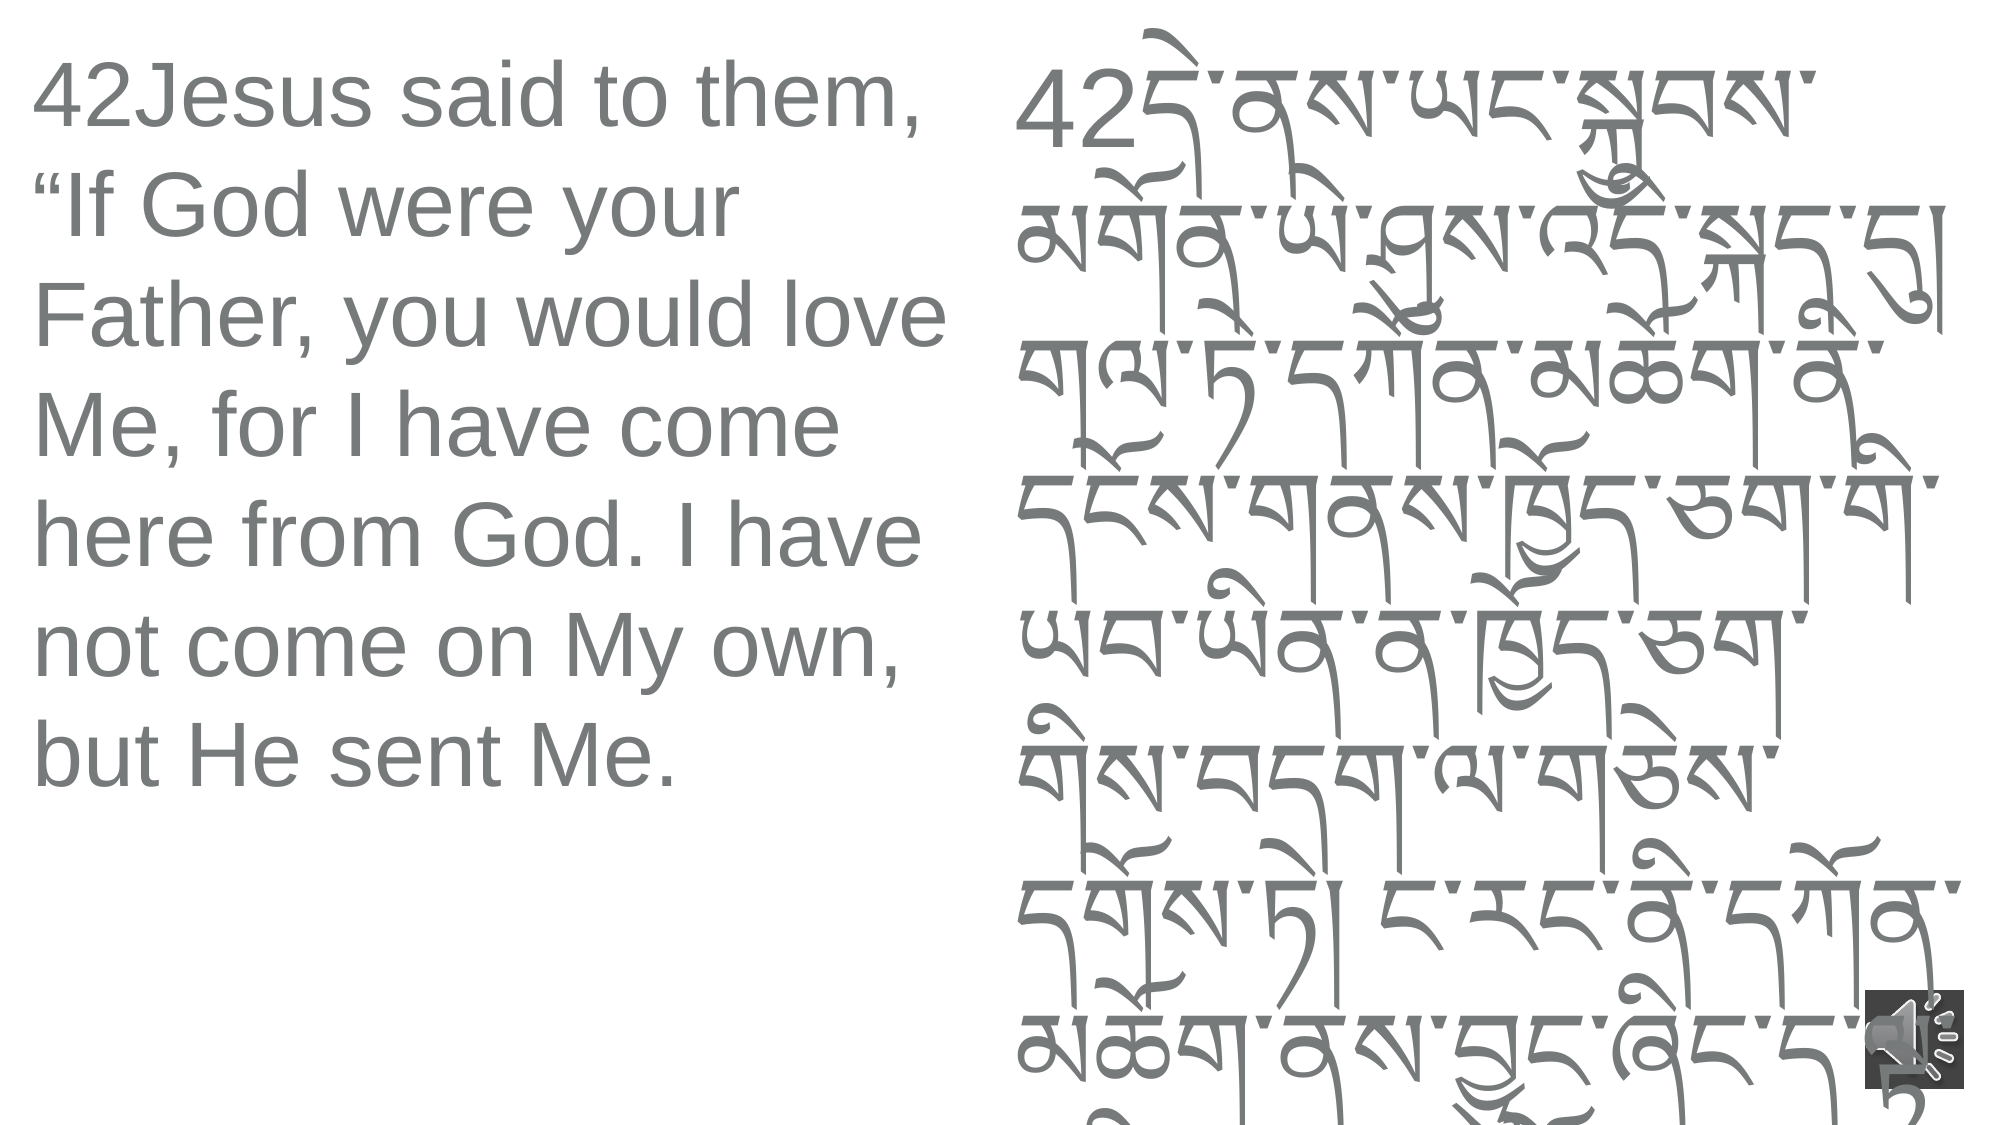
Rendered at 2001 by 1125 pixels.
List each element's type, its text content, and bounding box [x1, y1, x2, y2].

text_box 42དེ་ནས་ཡང་སྐྱབས་མགོན་ཡེ་ཤུས་འདི་སྐད༌དུ། གལ་ཏེ་དཀོན་མཆོག་ནི་དངོས་གནས་ཁྱོད་ཅག་གི་ཡབ་ཡིན་ན་ཁྱོད་ཅག་གིས་བདག་ལ་གཅེས་དགོས༌ཏེ། ང་རང་ནི་དཀོན་མཆོག་ནས་བྱུང་ཞིང་ད་ལྟ་འདི་རུ་བསྡད་ཡོད། རང་བཞིན་གྱིས་ཡོང་བ་མ་ཡིན་པར་ཁོང་གིས་མངགས་པ་ཡིན་པའི་ཕྱིར༌རོ།། [999, 27, 2000, 1104]
picture [1864, 989, 1965, 1090]
text_box 42Jesus said to them, “If God were your Father, you would love Me, for I have come here from God. I have not come on My own, but He sent Me. [18, 27, 973, 1104]
